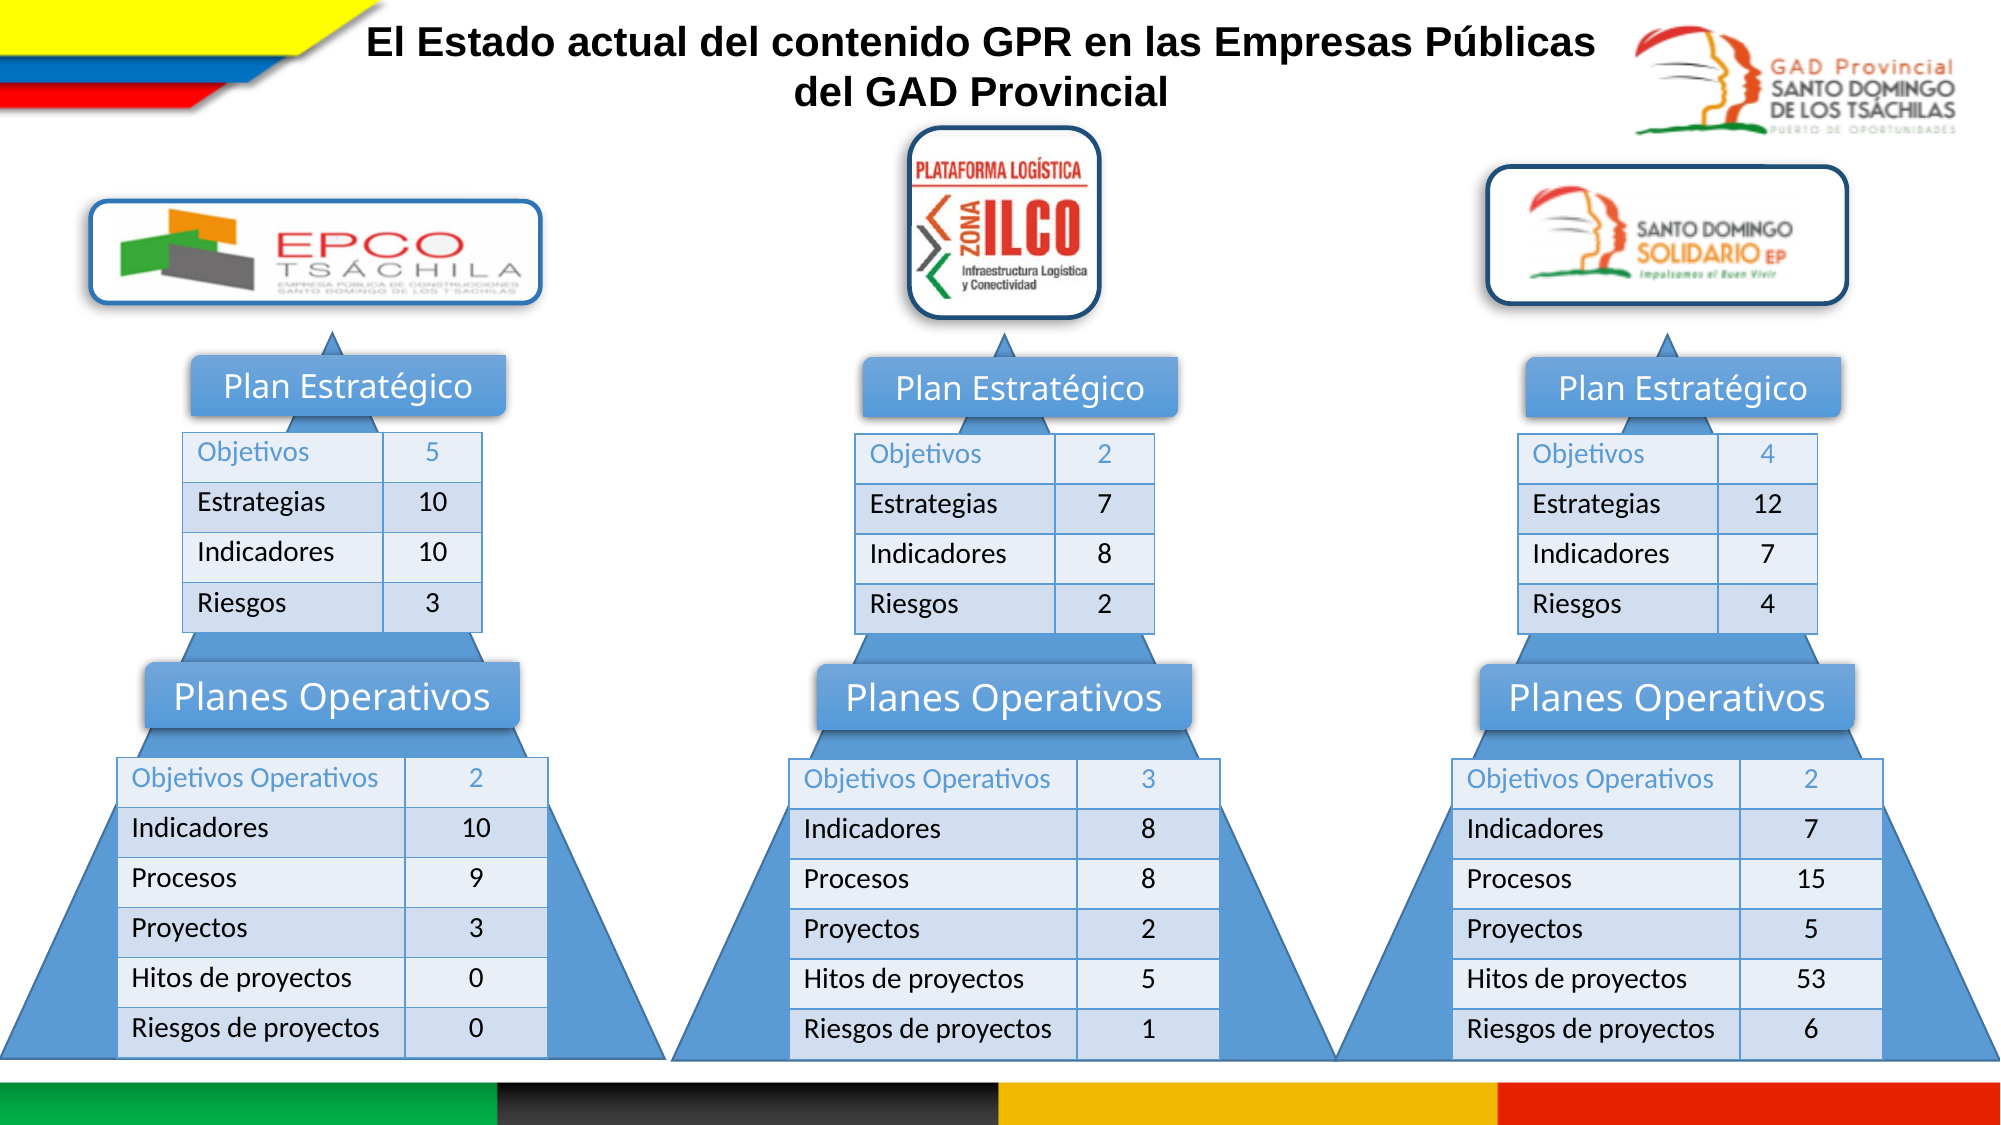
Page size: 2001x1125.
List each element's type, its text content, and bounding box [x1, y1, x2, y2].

table_cell Proyectos [1453, 910, 1739, 958]
table_cell Riesgos [856, 585, 1054, 633]
text_box Planes Operativos [1479, 663, 1855, 730]
table_cell Proyectos [118, 908, 404, 957]
text_box [958, 429, 1051, 433]
table_cell 7 [1056, 485, 1154, 533]
text_box [183, 633, 482, 656]
table_cell 7 [1741, 810, 1882, 858]
table_cell 0 [406, 958, 547, 1007]
table_cell 10 [384, 483, 481, 532]
table_cell 7 [1719, 535, 1817, 583]
table_cell Indicadores [856, 535, 1054, 583]
table_header 2 [1741, 760, 1882, 808]
table_cell Indicadores [1519, 535, 1717, 583]
table_header 5 [384, 433, 481, 482]
table_cell Estrategias [856, 485, 1054, 533]
table_header 3 [1078, 760, 1219, 808]
table_header Objetivos Operativos [118, 758, 404, 807]
table_cell 12 [1719, 485, 1817, 533]
text_box [1472, 738, 1863, 758]
text_box [137, 735, 528, 757]
text_box Plan Estratégico [862, 356, 1179, 418]
table_cell 8 [1078, 810, 1219, 858]
table_cell Procesos [1453, 860, 1739, 908]
table_header 4 [1719, 435, 1817, 483]
table_cell 9 [406, 858, 547, 907]
table_header Objetivos [856, 435, 1054, 483]
text_box [1518, 635, 1817, 658]
text_box Plan Estratégico [190, 354, 506, 416]
table_header Objetivos Operativos [790, 760, 1076, 808]
table_cell Hitos de proyectos [1453, 960, 1739, 1008]
table_cell Proyectos [790, 910, 1076, 958]
text_box [0, 802, 667, 1060]
table_cell Riesgos de proyectos [1453, 1010, 1739, 1059]
table_header 2 [1056, 435, 1154, 483]
table_cell Procesos [790, 860, 1076, 908]
table_cell 8 [1078, 860, 1219, 908]
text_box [415, 23, 959, 115]
text_box [1658, 332, 1676, 351]
text_box Planes Operativos [816, 663, 1192, 730]
table_cell Hitos de proyectos [118, 958, 404, 1007]
table_cell 1 [1078, 1010, 1219, 1059]
table_cell 53 [1741, 960, 1882, 1008]
text_box [323, 330, 341, 349]
text_box [285, 427, 379, 432]
table_cell 8 [1056, 535, 1154, 583]
table_cell Hitos de proyectos [790, 960, 1076, 1008]
table_cell 5 [1078, 960, 1219, 1008]
table_cell 10 [384, 533, 481, 582]
table_cell 3 [384, 583, 481, 632]
table_cell 3 [406, 908, 547, 957]
table_header Objetivos Operativos [1453, 760, 1739, 808]
table_cell Procesos [118, 858, 404, 907]
table_cell 15 [1741, 860, 1882, 908]
table_cell Indicadores [1453, 810, 1739, 858]
table_cell 2 [1056, 585, 1154, 633]
text_box [670, 804, 1336, 1062]
text_box El Estado actual del contenido GPR en las Empresas Públicas del GAD Provincial [332, 7, 1631, 122]
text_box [381, 260, 1010, 351]
table_cell 5 [1741, 910, 1882, 958]
table_cell 6 [1741, 1010, 1882, 1059]
table_cell Riesgos [183, 583, 382, 632]
table_cell Indicadores [790, 810, 1076, 858]
table_cell Riesgos de proyectos [790, 1010, 1076, 1059]
table_cell Indicadores [118, 808, 404, 857]
table_header Objetivos [183, 433, 382, 482]
text_box [809, 738, 1200, 758]
picture [0, 0, 2001, 1125]
text_box [855, 635, 1154, 658]
text_box Plan Estratégico [1525, 356, 1842, 418]
table_cell 2 [1078, 910, 1219, 958]
table_cell 0 [406, 1008, 547, 1057]
table_cell Estrategias [183, 483, 382, 532]
table_cell 10 [406, 808, 547, 857]
table_cell 4 [1719, 585, 1817, 633]
table_cell Estrategias [1519, 485, 1717, 533]
table_cell Riesgos [1519, 585, 1717, 633]
table_header Objetivos [1519, 435, 1717, 483]
text_box [1621, 429, 1714, 433]
text_box Planes Operativos [144, 661, 520, 729]
table_cell Indicadores [183, 533, 382, 582]
text_box [1333, 804, 2000, 1062]
table_header 2 [406, 758, 547, 807]
table_cell Riesgos de proyectos [118, 1008, 404, 1057]
